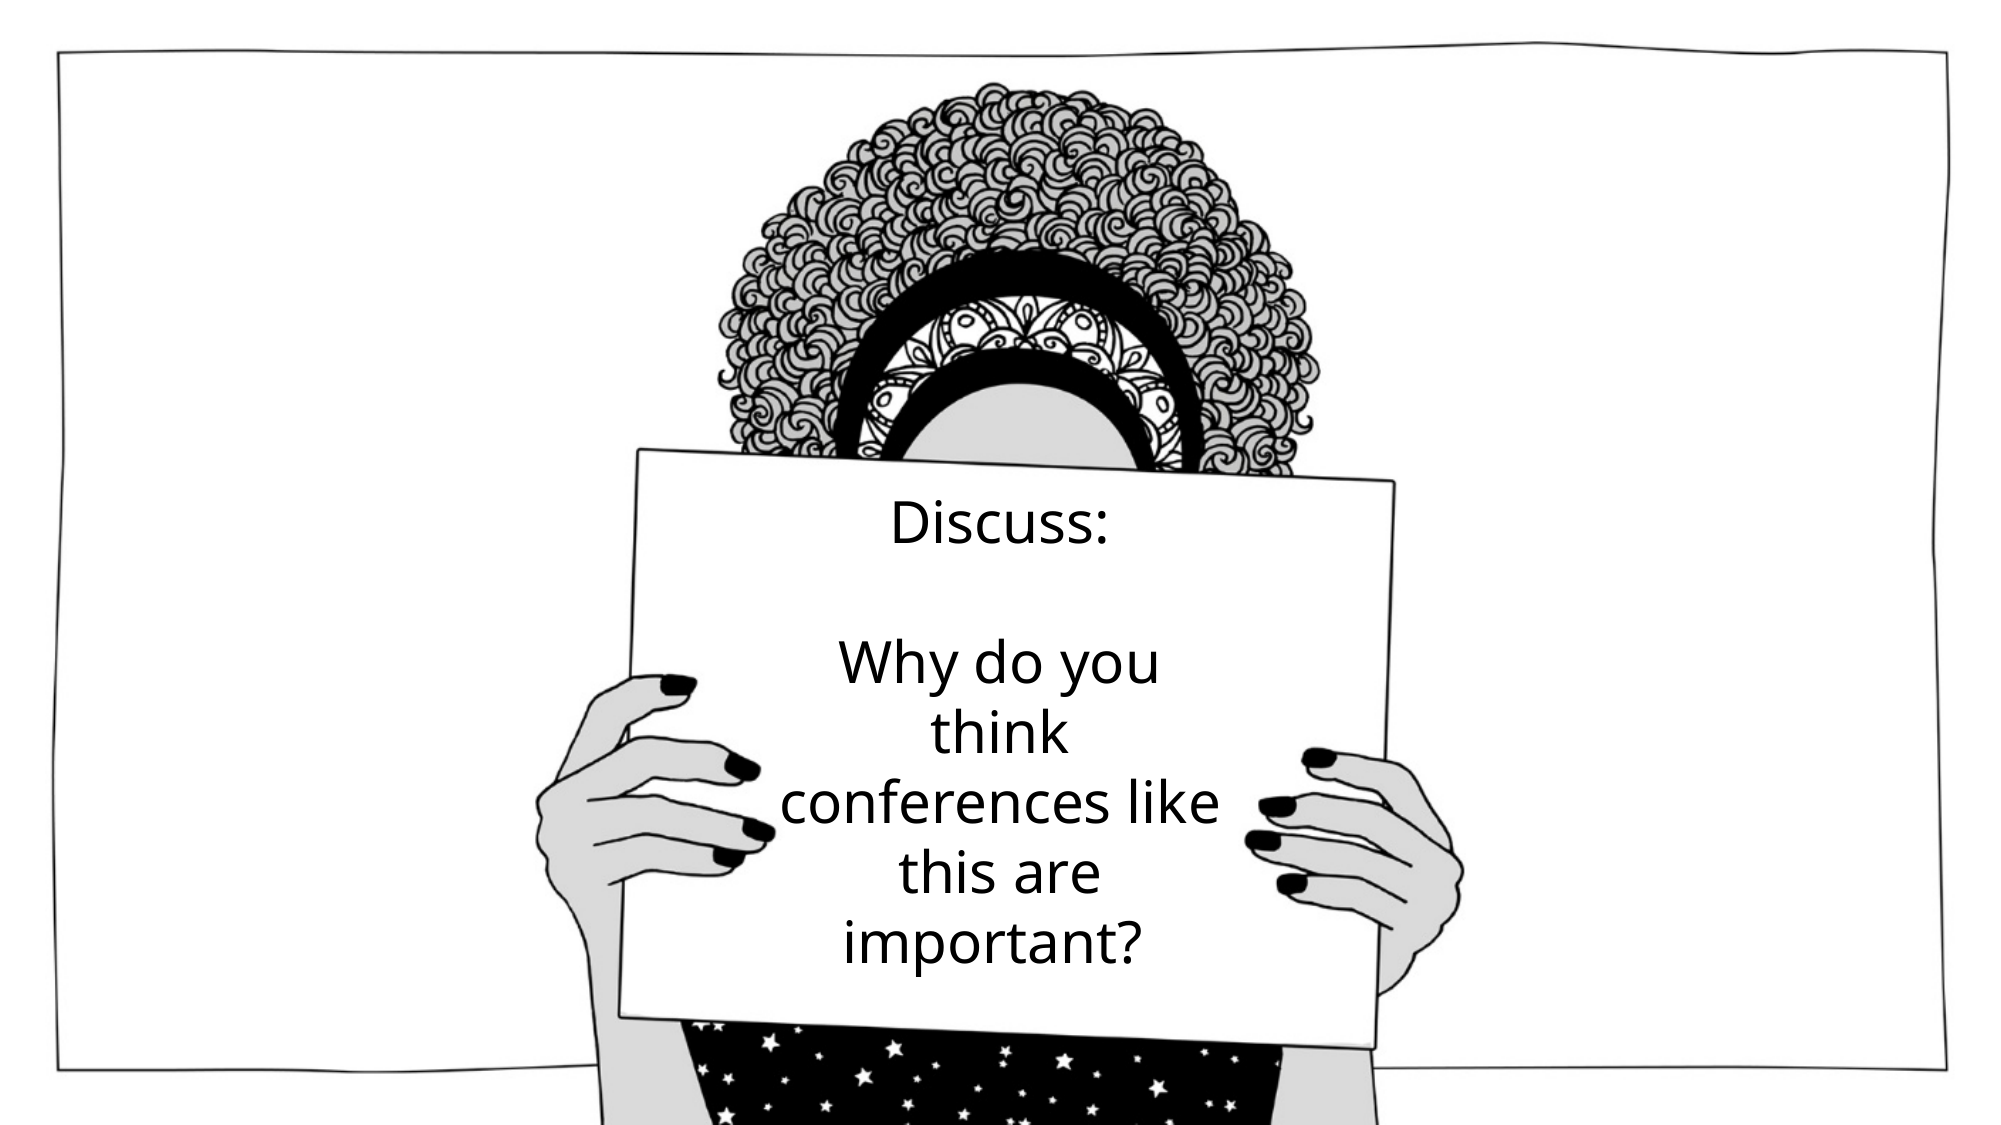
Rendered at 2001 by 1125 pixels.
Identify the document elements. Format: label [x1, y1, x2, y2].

text_box [0, 0, 2000, 1125]
